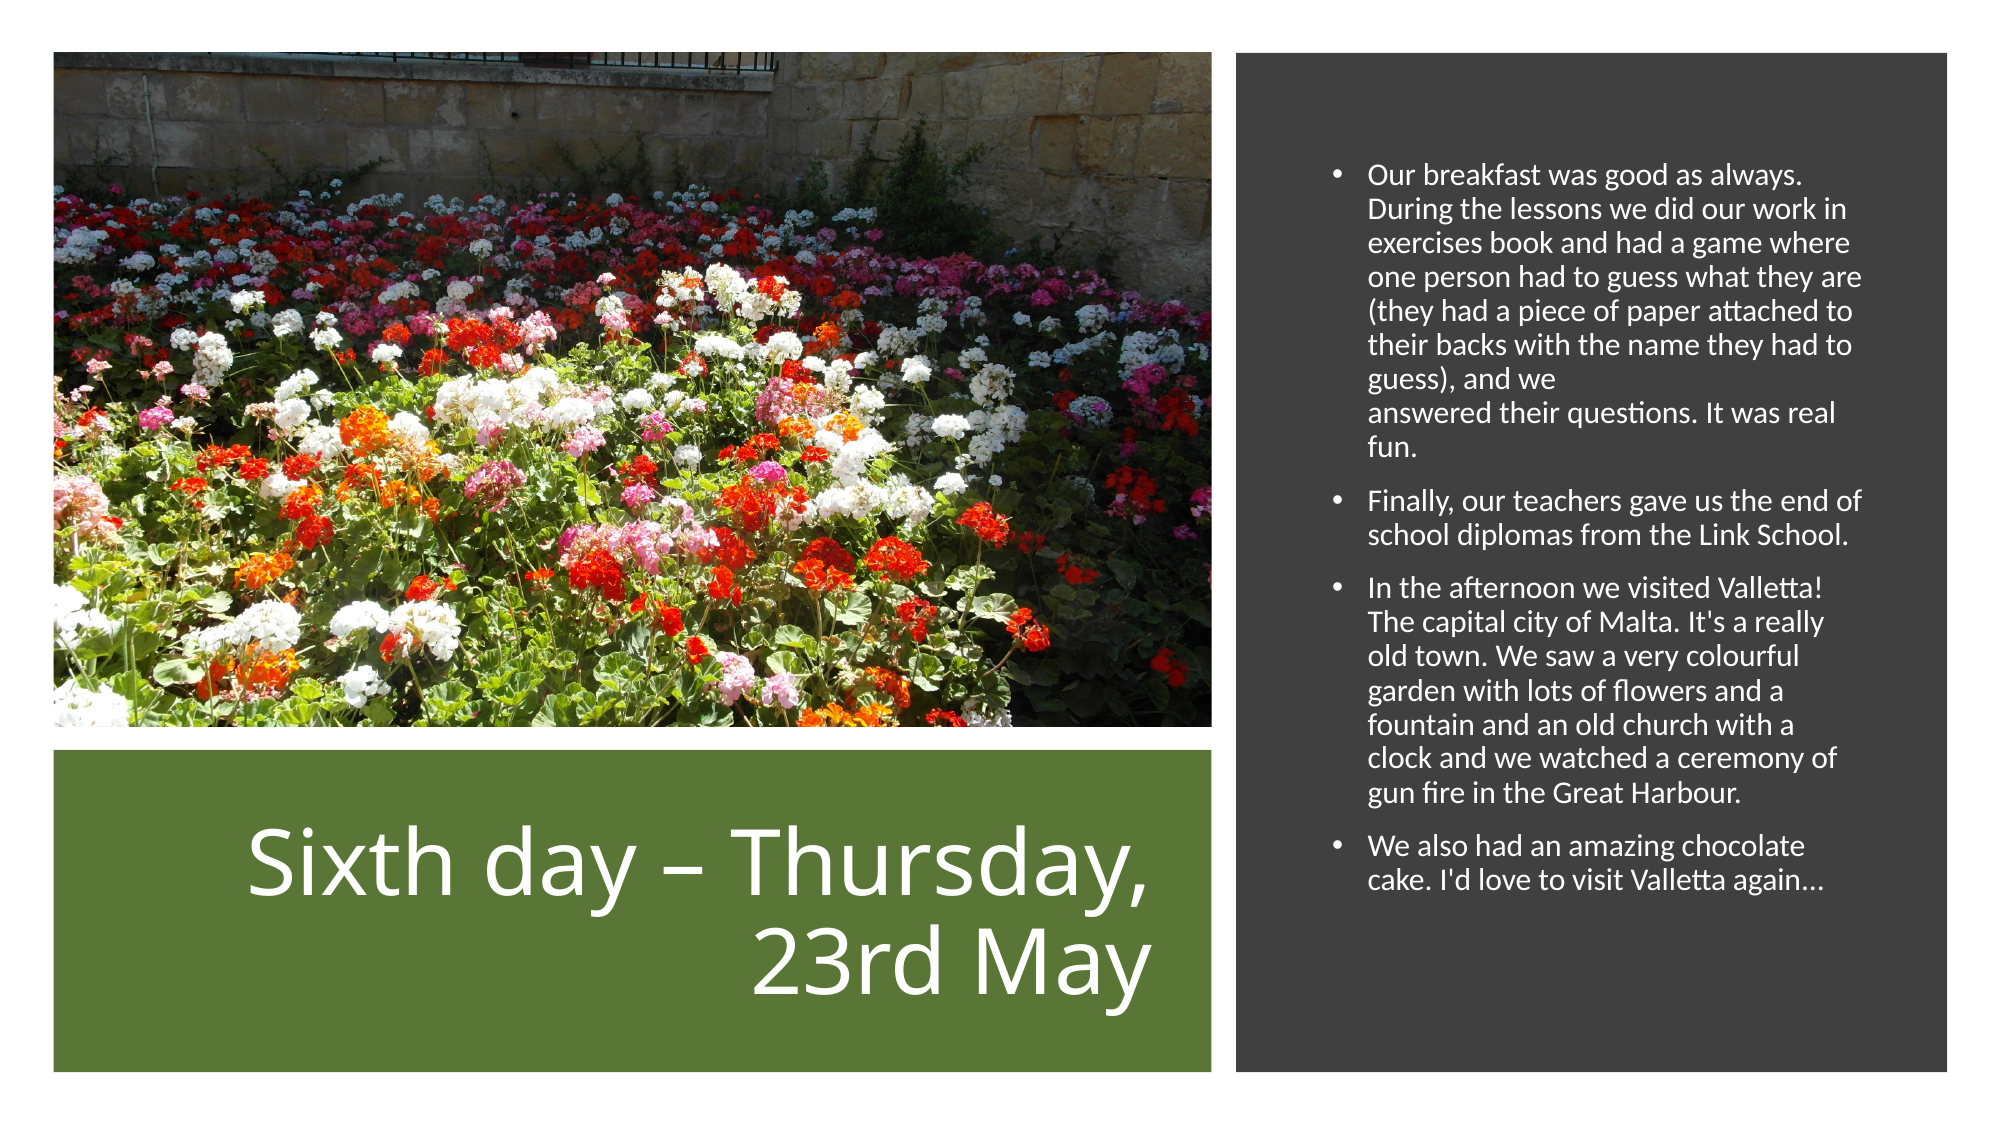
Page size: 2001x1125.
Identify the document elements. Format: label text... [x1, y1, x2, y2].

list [53, 52, 1212, 727]
list Our breakfast was good as always. During the lessons we did our work in exercises book and had a game where one person had to guess what they are (they had a piece of paper attached to their backs with the name they had to guess), and we answered their questions. It was real fun. Finally, our teachers gave us the end of school diplomas from the Link School. In the afternoon we visited Valletta! The capital city of Malta. It's a really old town. We saw a very colourful garden with lots of flowers and a fountain and an old church with a clock and we watched a ceremony of gun fire in the Great Harbour. We also had an amazing chocolate cake. I'd love to visit Valletta again... [1317, 150, 1879, 947]
text_box [1235, 52, 1948, 1073]
text_box [53, 749, 1212, 1073]
title Sixth day – Thursday, 23rd May [85, 782, 1168, 1049]
